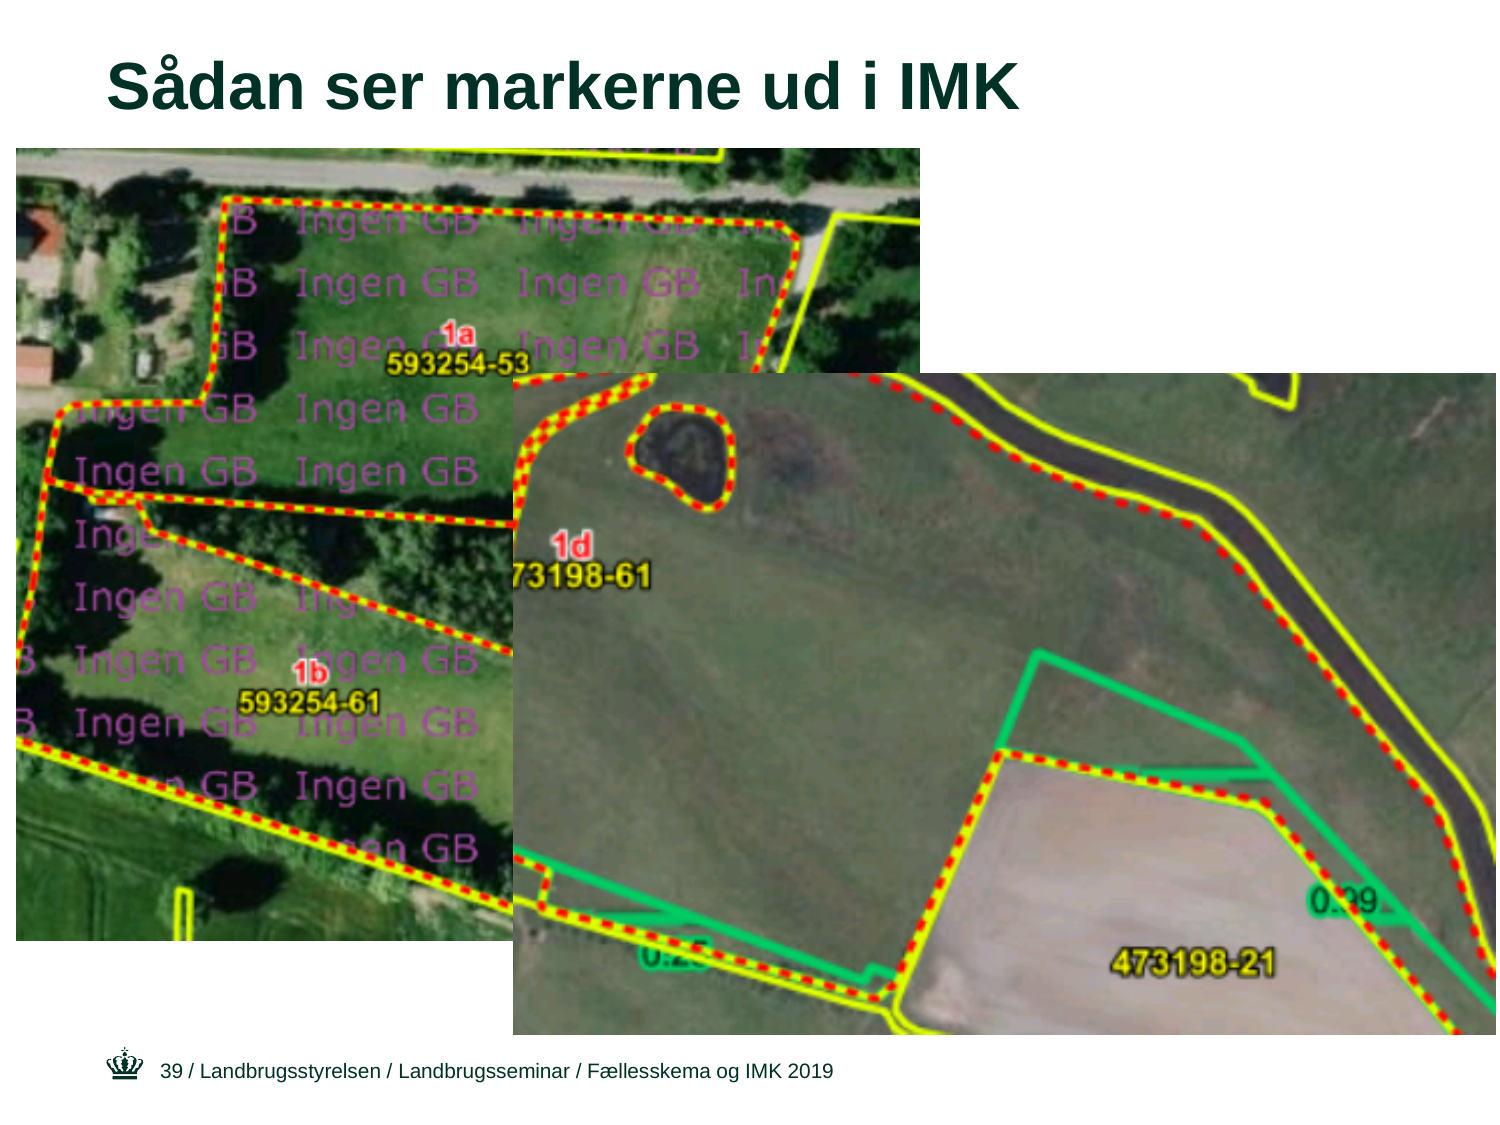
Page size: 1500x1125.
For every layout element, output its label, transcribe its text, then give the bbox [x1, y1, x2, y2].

title Sådan ser markerne ud i IMK [106, 51, 1394, 128]
slide_number 39 [134, 1049, 184, 1083]
footer / Landbrugsstyrelsen / Landbrugsseminar / Fællesskema og IMK 2019 [188, 1049, 904, 1083]
picture [15, 148, 1496, 1036]
